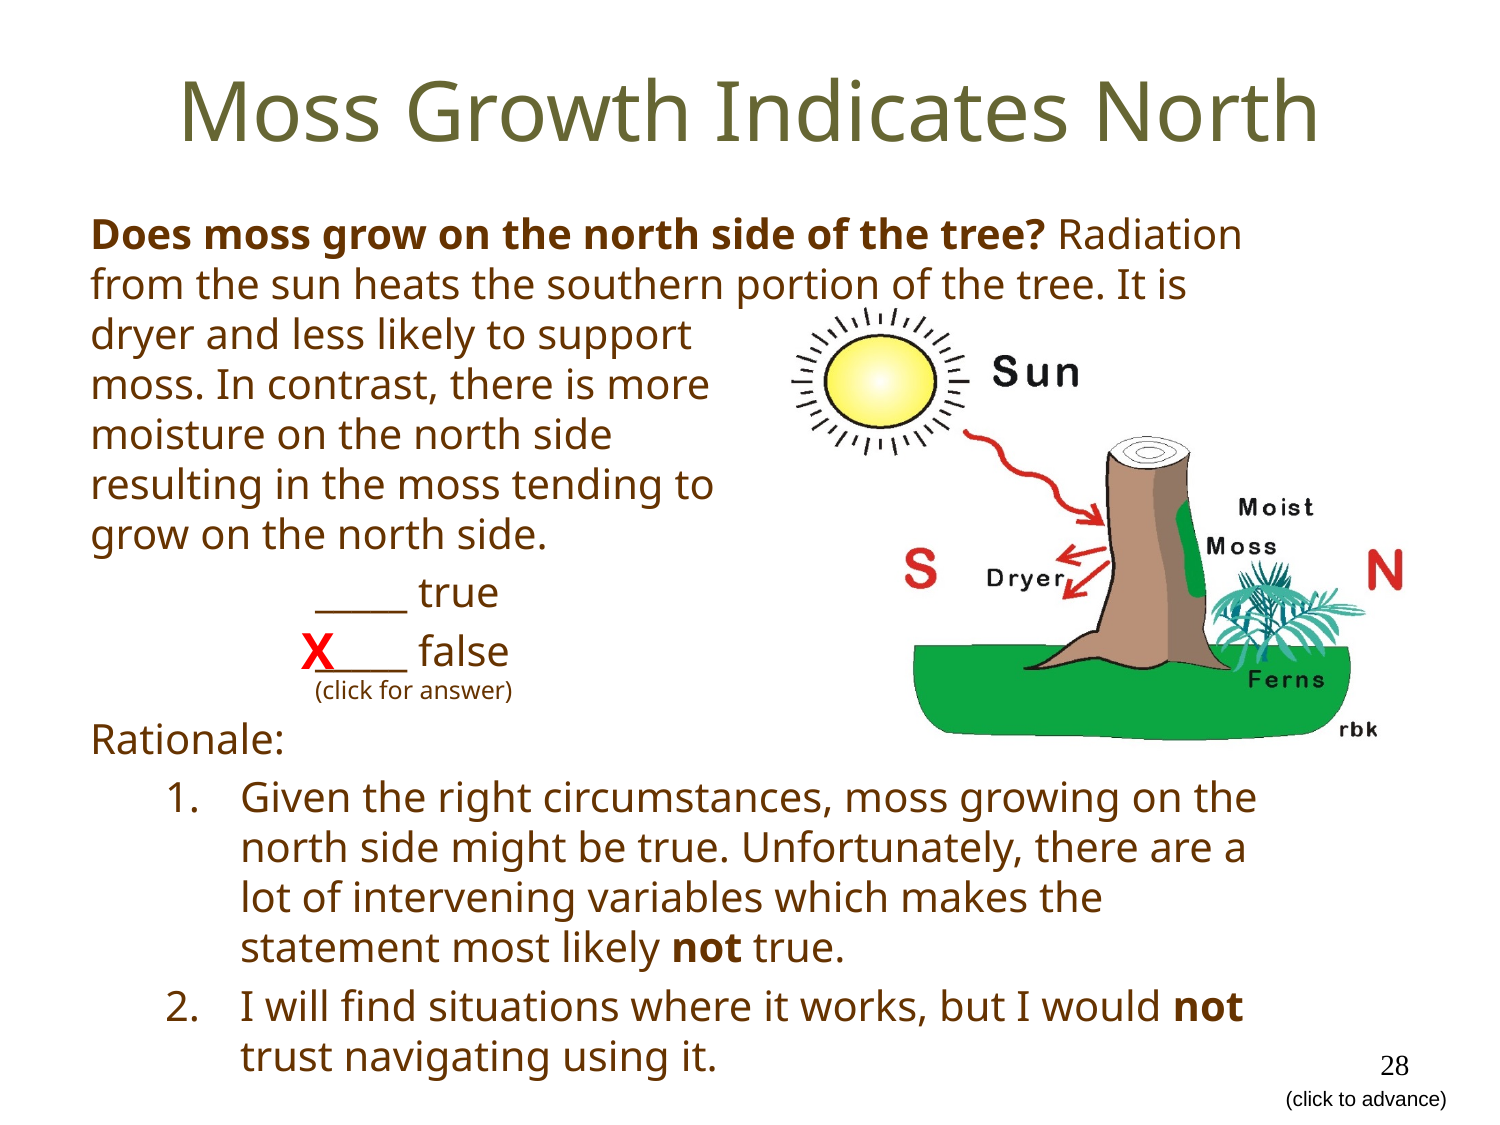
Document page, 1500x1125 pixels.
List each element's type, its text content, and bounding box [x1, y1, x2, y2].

text_box (click to advance) [1270, 1078, 1463, 1119]
subtitle Does moss grow on the north side of the tree? Radiation from the sun heats the southern portion of the tree. It is dryer and less likely to support moss. In contrast, there is more moisture on the north side resulting in the moss tending to grow on the north side. _____ true _____ false (click for answer) Rationale: Given the right circumstances, moss growing on the north side might be true. Unfortunately, there are a lot of intervening variables which makes the statement most likely not true. I will find situations where it works, but I would not trust navigating using it. [75, 200, 1313, 488]
slide_number 28 [1325, 1025, 1425, 1078]
title Moss Growth Indicates North [0, 3, 1500, 213]
text_box X [286, 612, 350, 688]
picture [774, 287, 1451, 761]
